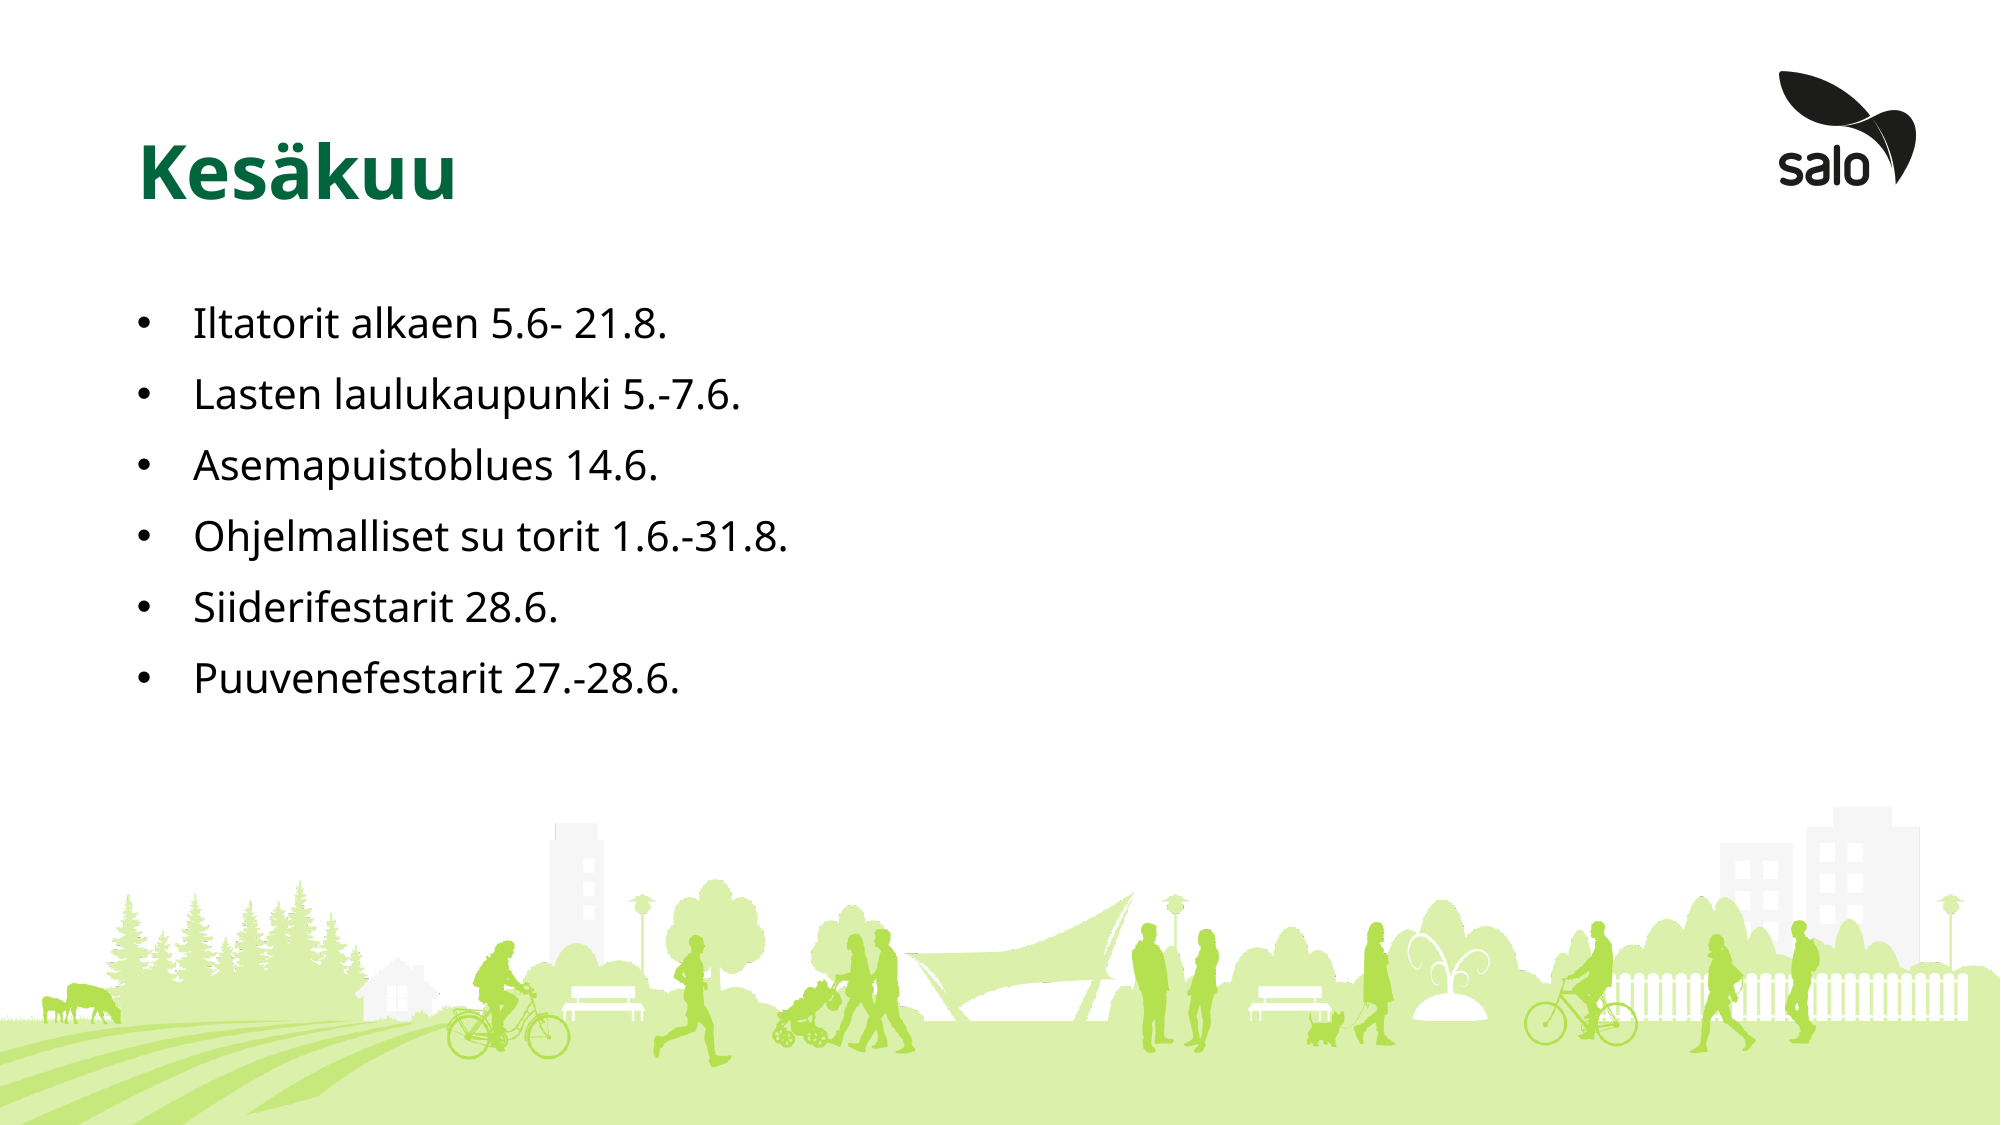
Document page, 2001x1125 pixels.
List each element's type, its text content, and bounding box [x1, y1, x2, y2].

picture [0, 791, 2000, 1125]
list Iltatorit alkaen 5.6- 21.8. Lasten laulukaupunki 5.-7.6. Asemapuistoblues 14.6. Ohjelmalliset su torit 1.6.-31.8. Siiderifestarit 28.6. Puuvenefestarit 27.-28.6. [121, 289, 1686, 808]
title Kesäkuu [122, 71, 1481, 280]
picture [1779, 71, 1916, 186]
